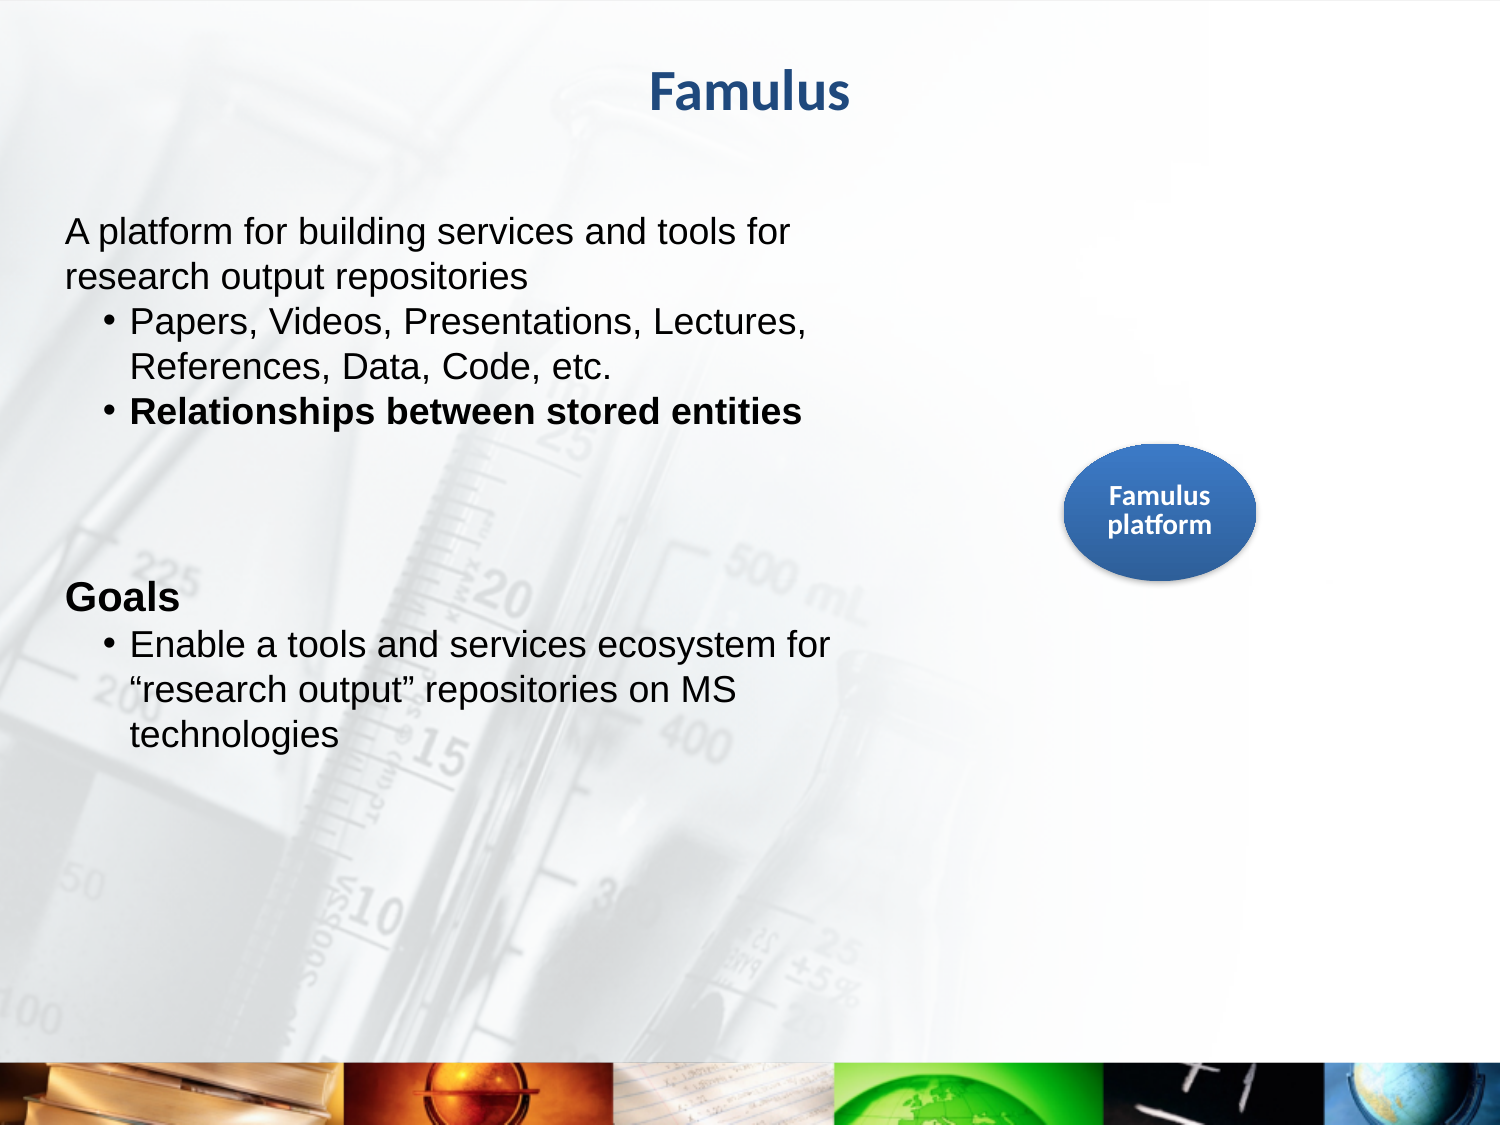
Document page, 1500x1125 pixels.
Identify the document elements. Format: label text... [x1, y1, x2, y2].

text_box A platform for building services and tools for research output repositories Papers, Videos, Presentations, Lectures, References, Data, Code, etc. Relationships between stored entities [50, 199, 925, 440]
picture [0, 0, 1500, 1125]
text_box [774, 237, 1500, 788]
text_box Goals Enable a tools and services ecosystem for “research output” repositories on MS technologies [50, 562, 771, 793]
title Famulus [37, 24, 1463, 151]
